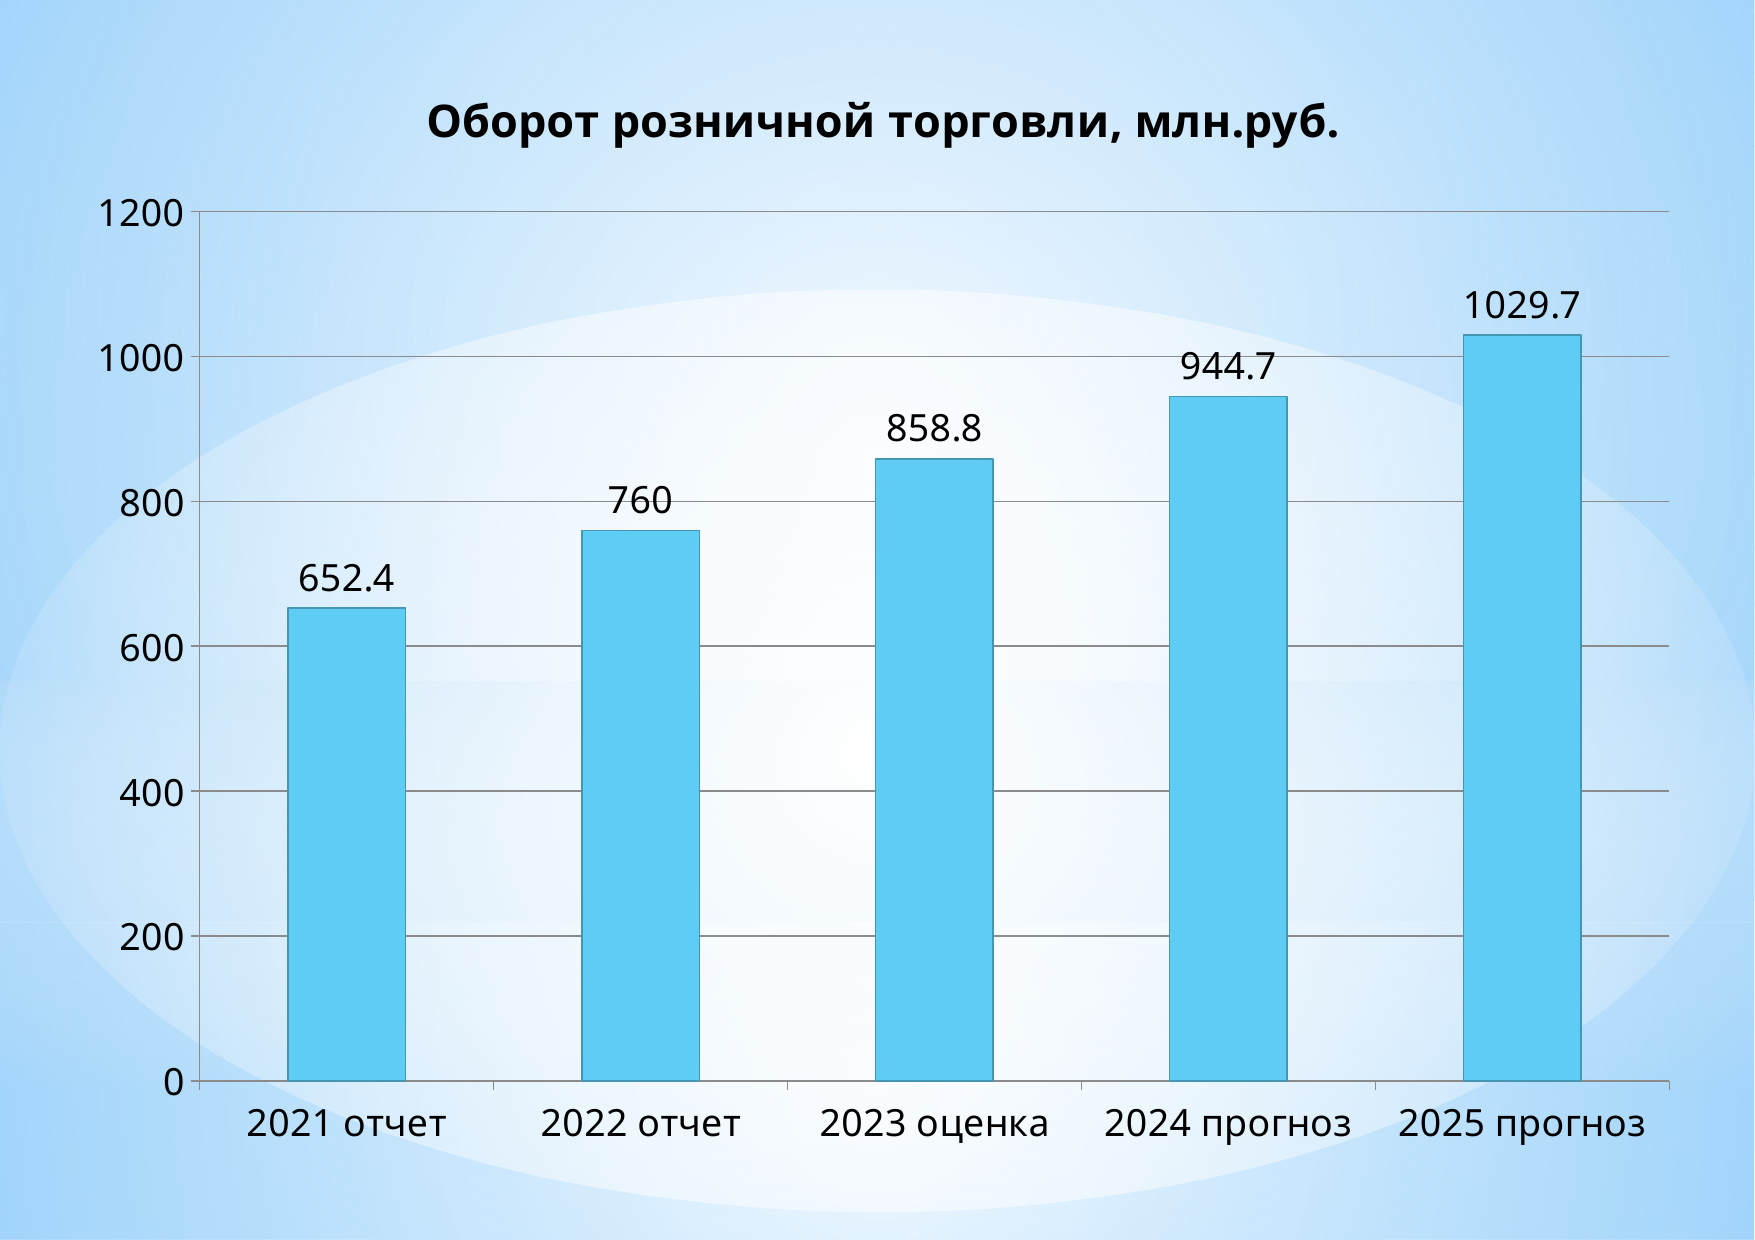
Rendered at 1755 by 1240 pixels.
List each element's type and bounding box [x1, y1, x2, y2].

chart [64, 44, 1703, 1170]
